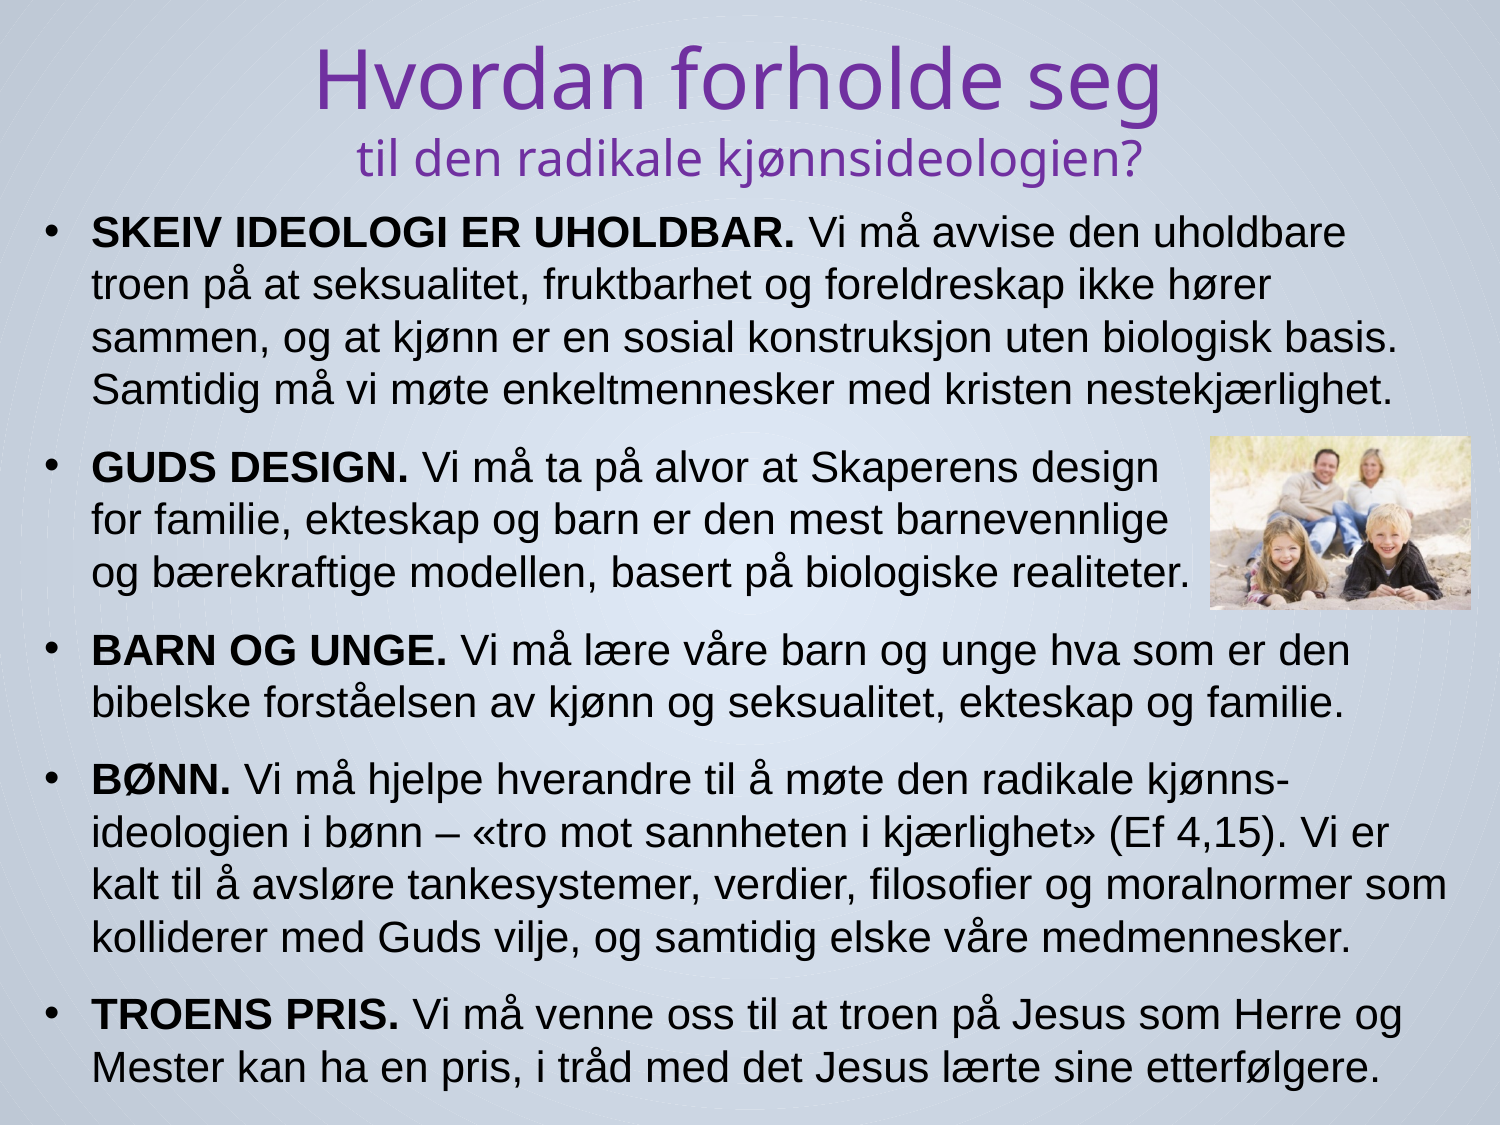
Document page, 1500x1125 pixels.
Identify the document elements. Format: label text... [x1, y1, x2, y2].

text_box SKEIV IDEOLOGI ER UHOLDBAR. Vi må avvise den uholdbare troen på at seksualitet, fruktbarhet og foreldreskap ikke hører sammen, og at kjønn er en sosial konstruksjon uten biologisk basis. Samtidig må vi møte enkeltmennesker med kristen nestekjærlighet. GUDS DESIGN. Vi må ta på alvor at Skaperens design for familie, ekteskap og barn er den mest barnevennlige og bærekraftige modellen, basert på biologiske realiteter. BARN OG UNGE. Vi må lære våre barn og unge hva som er den bibelske forståelsen av kjønn og seksualitet, ekteskap og familie. BØNN. Vi må hjelpe hverandre til å møte den radikale kjønns-ideologien i bønn – «tro mot sannheten i kjærlighet» (Ef 4,15). Vi er kalt til å avsløre tankesystemer, verdier, filosofier og moralnormer som kolliderer med Guds vilje, og samtidig elske våre medmennesker. TROENS PRIS. Vi må venne oss til at troen på Jesus som Herre og Mester kan ha en pris, i tråd med det Jesus lærte sine etterfølgere. [29, 196, 1471, 1099]
picture [1210, 436, 1471, 610]
text_box Hvordan forholde seg til den radikale kjønnsideologien? [88, 19, 1412, 194]
